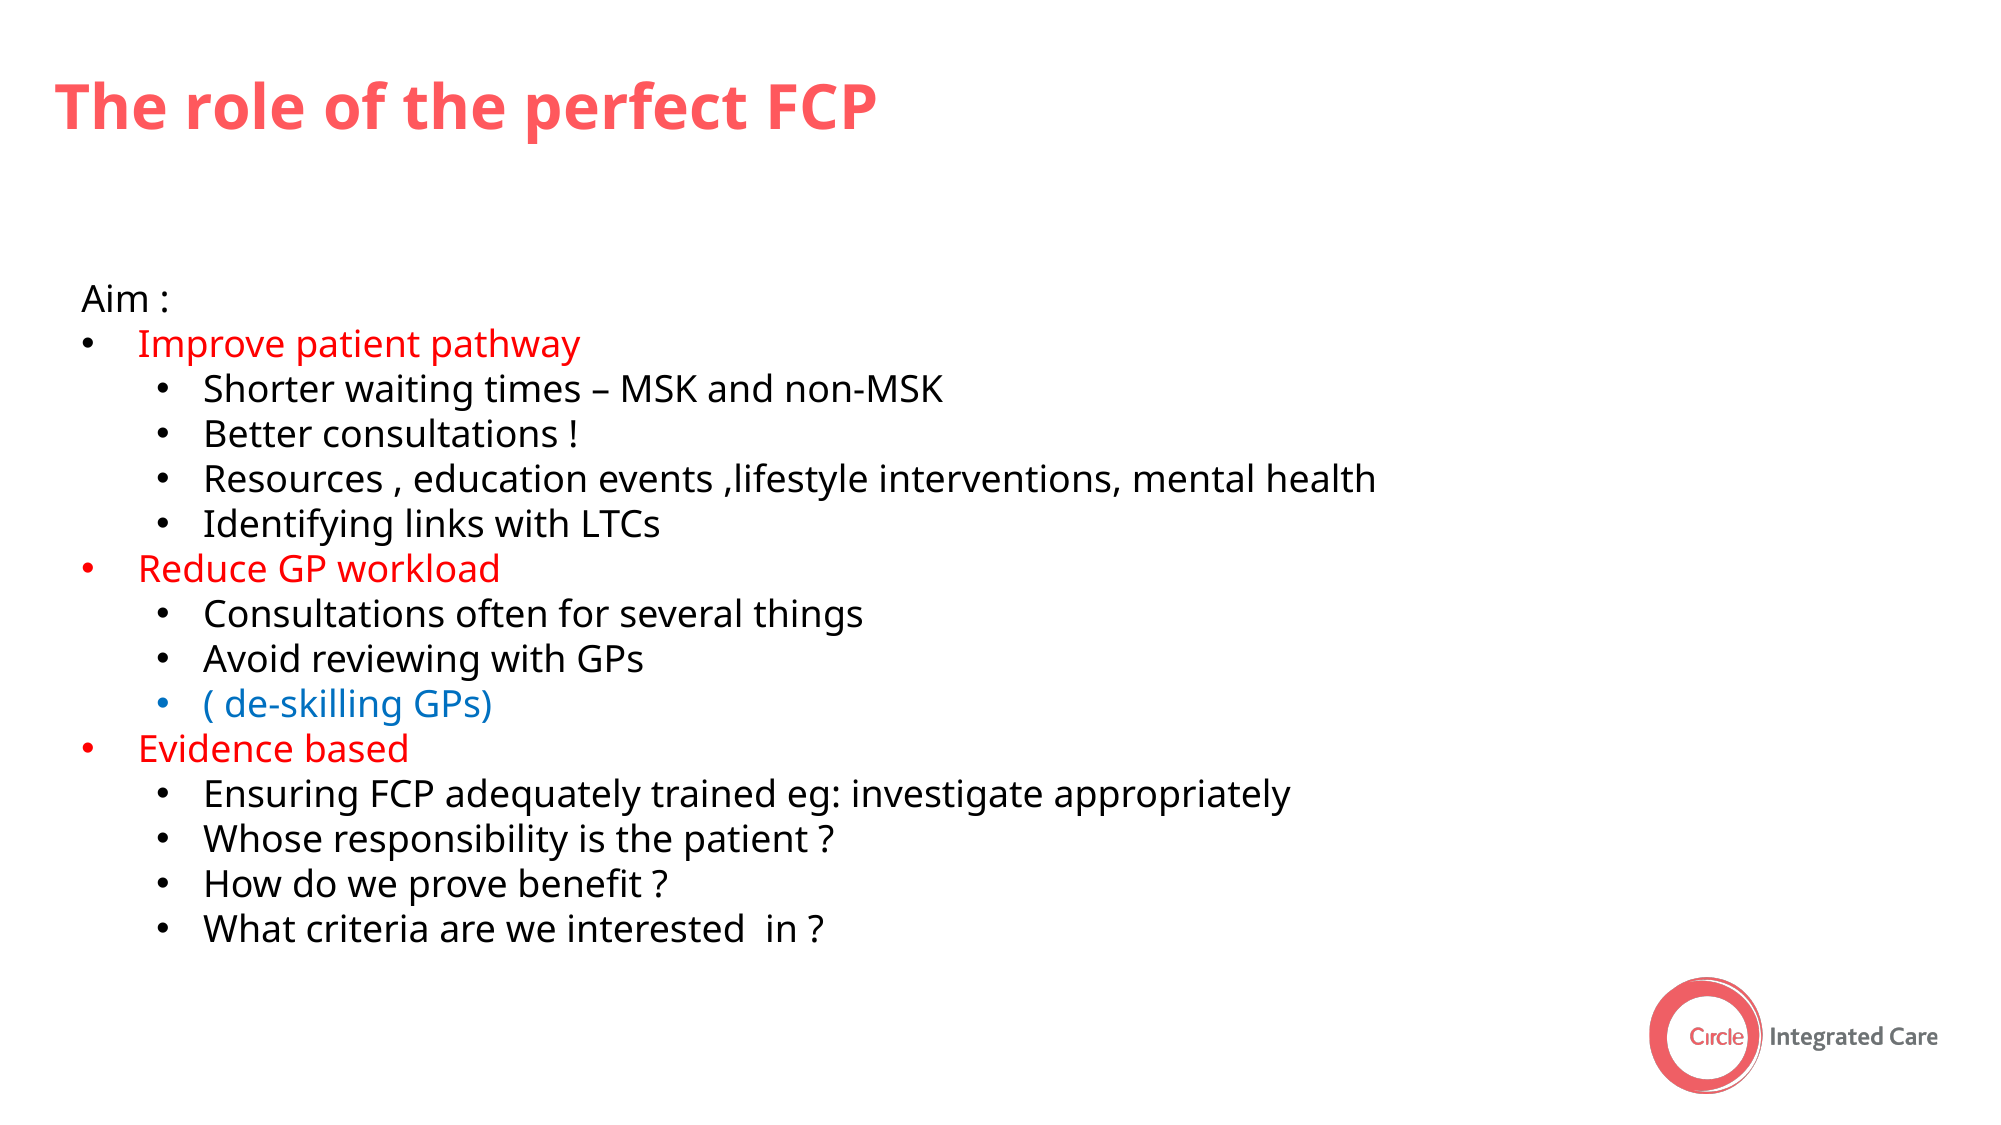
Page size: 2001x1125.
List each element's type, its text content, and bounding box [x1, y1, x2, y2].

title The role of the perfect FCP [39, 40, 1960, 179]
text_box Aim : Improve patient pathway Shorter waiting times – MSK and non-MSK Better consultations ! Resources , education events ,lifestyle interventions, mental health Identifying links with LTCs Reduce GP workload Consultations often for several things Avoid reviewing with GPs ( de-skilling GPs) Evidence based Ensuring FCP adequately trained eg: investigate appropriately Whose responsibility is the patient ? How do we prove benefit ? What criteria are we interested in ? [66, 267, 1608, 1093]
